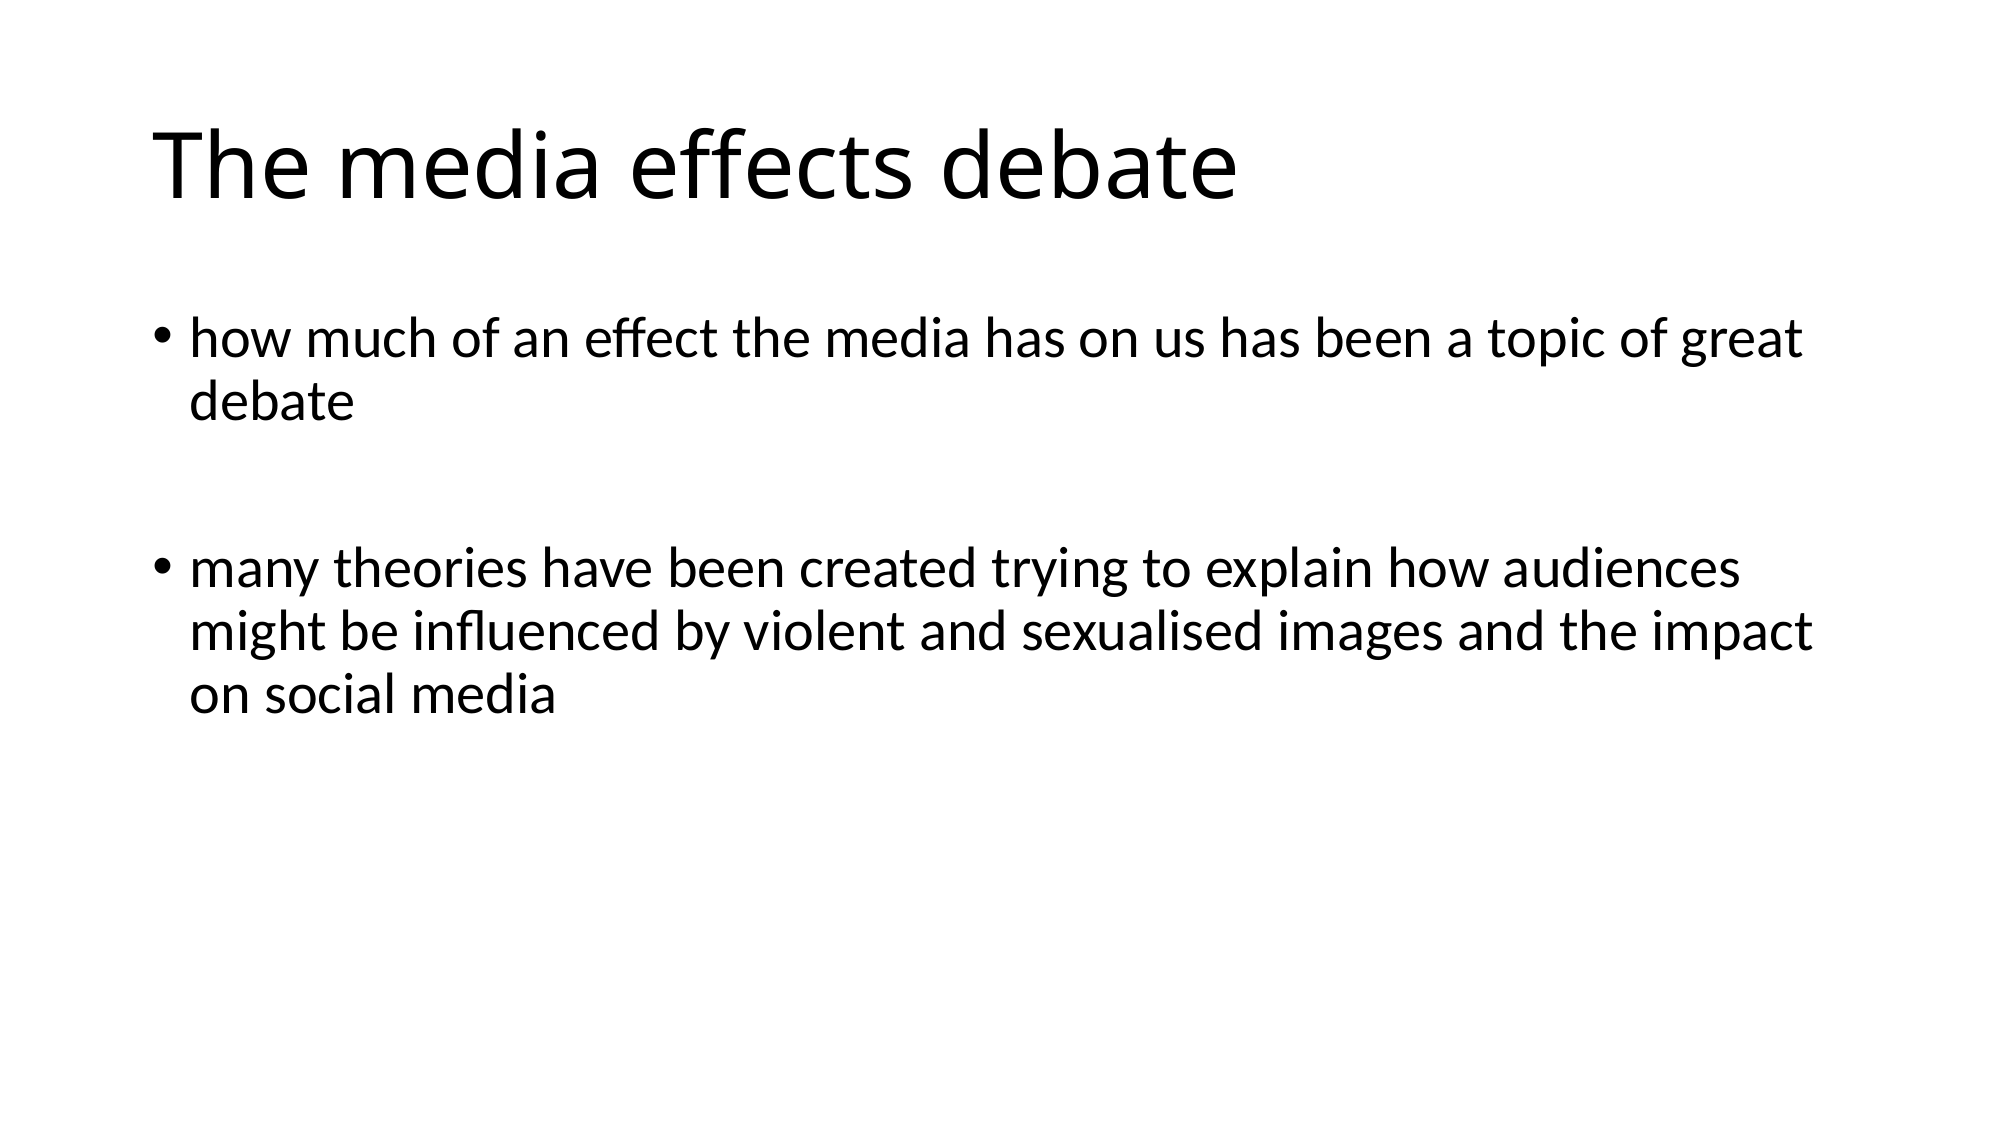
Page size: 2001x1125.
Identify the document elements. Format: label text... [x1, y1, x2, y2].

title The media effects debate [137, 59, 1863, 278]
list how much of an effect the media has on us has been a topic of great debate many theories have been created trying to explain how audiences might be influenced by violent and sexualised images and the impact on social media [137, 299, 1863, 1014]
